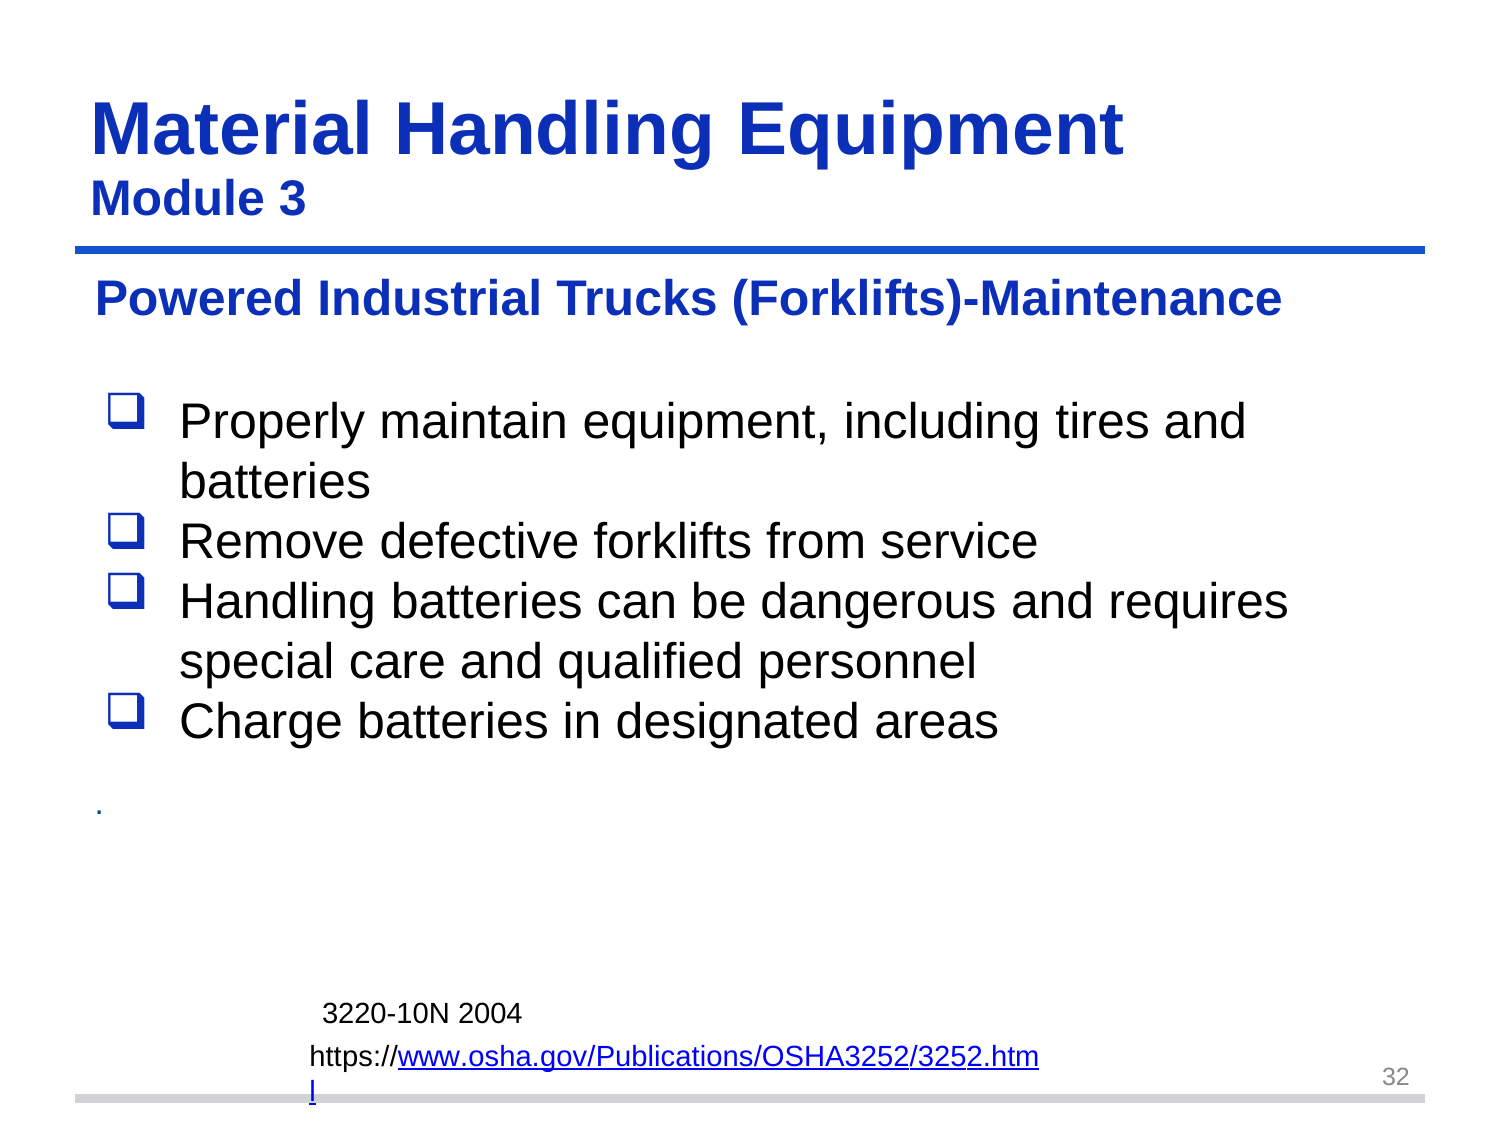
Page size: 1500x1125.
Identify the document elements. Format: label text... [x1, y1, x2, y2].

text_box Material Handling Equipment [87, 79, 1125, 165]
slide_number 32 [1377, 1059, 1415, 1125]
text_box Module 3 Powered Industrial Trucks (Forklifts)-Maintenance Properly maintain equipment, including tires and batteries Remove defective forklifts from service Handling batteries can be dangerous and requires special care and qualified personnel Charge batteries in designated areas [87, 165, 1292, 749]
text_box 3220-10N 2004 https://www.osha.gov/Publications/OSHA3252/3252.html [307, 994, 1045, 1108]
text_box . [92, 781, 107, 821]
